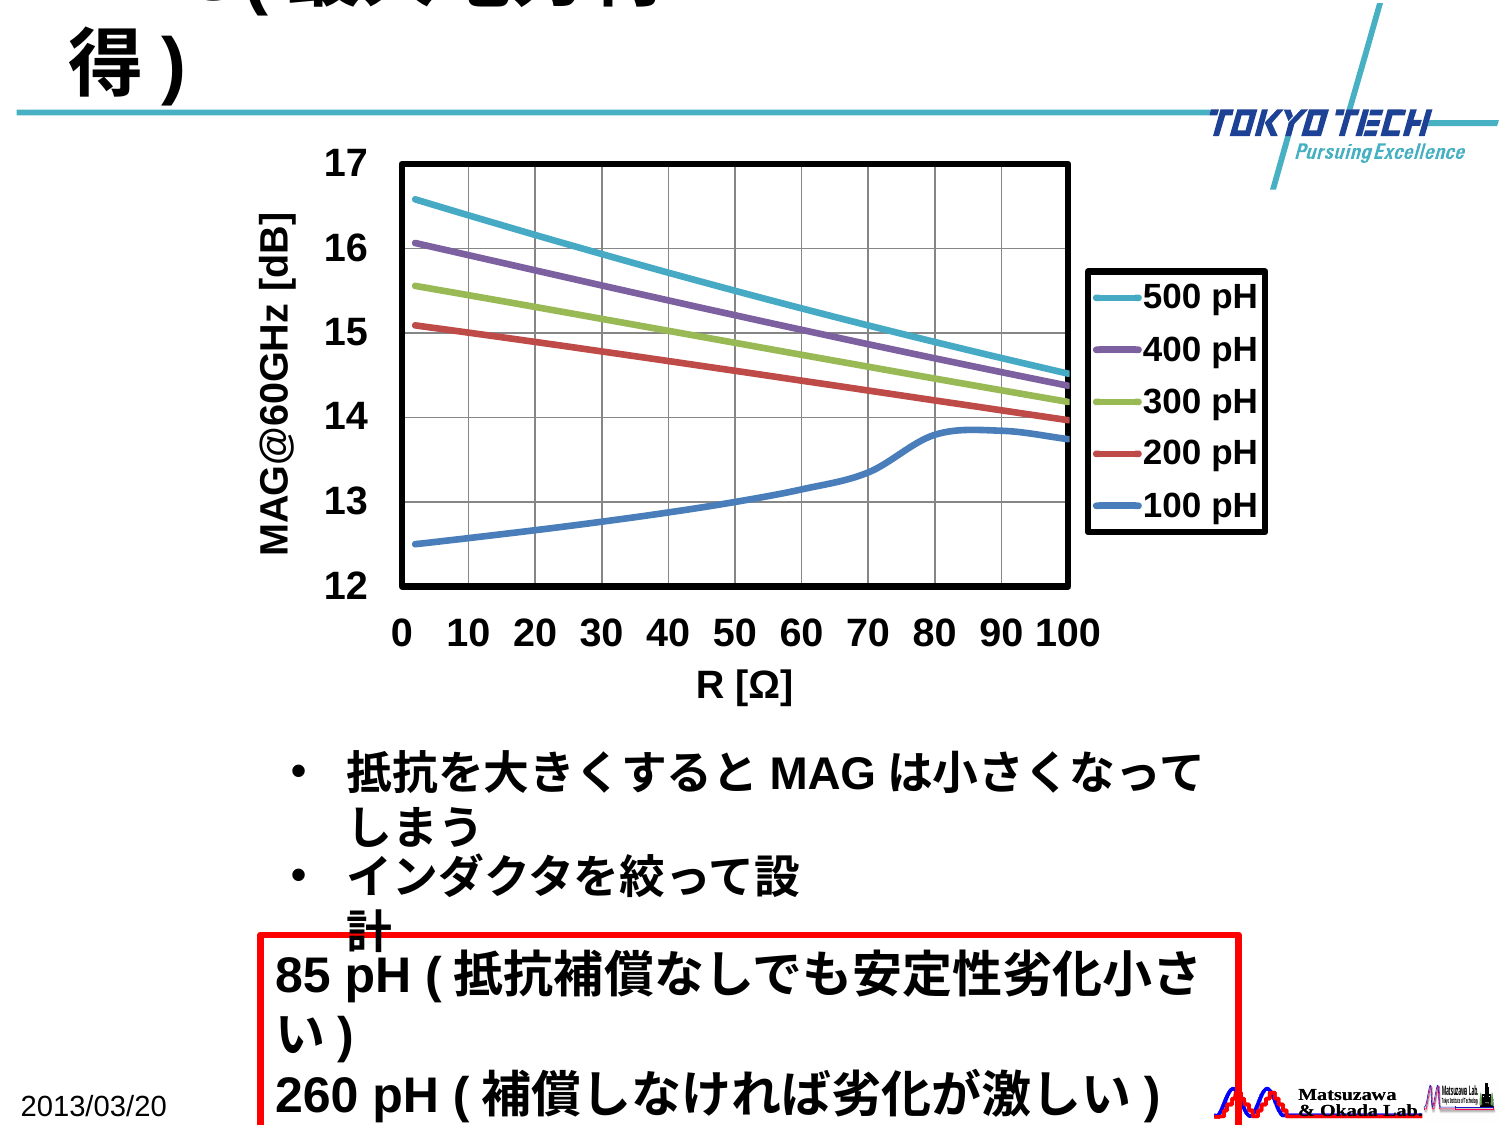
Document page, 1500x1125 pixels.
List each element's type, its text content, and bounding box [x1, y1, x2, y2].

text_box インダクタを絞って設計 [275, 839, 820, 965]
text_box 抵抗を大きくするとMAGは小さくなってしまう [275, 736, 1224, 861]
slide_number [5, 1079, 324, 1125]
text_box 85 pH (抵抗補償なしでも安定性劣化小さい) 260 pH (補償しなければ劣化が激しい) [260, 934, 1239, 1125]
picture [228, 130, 1271, 717]
title MAG(最大電力利得) [53, 6, 767, 116]
